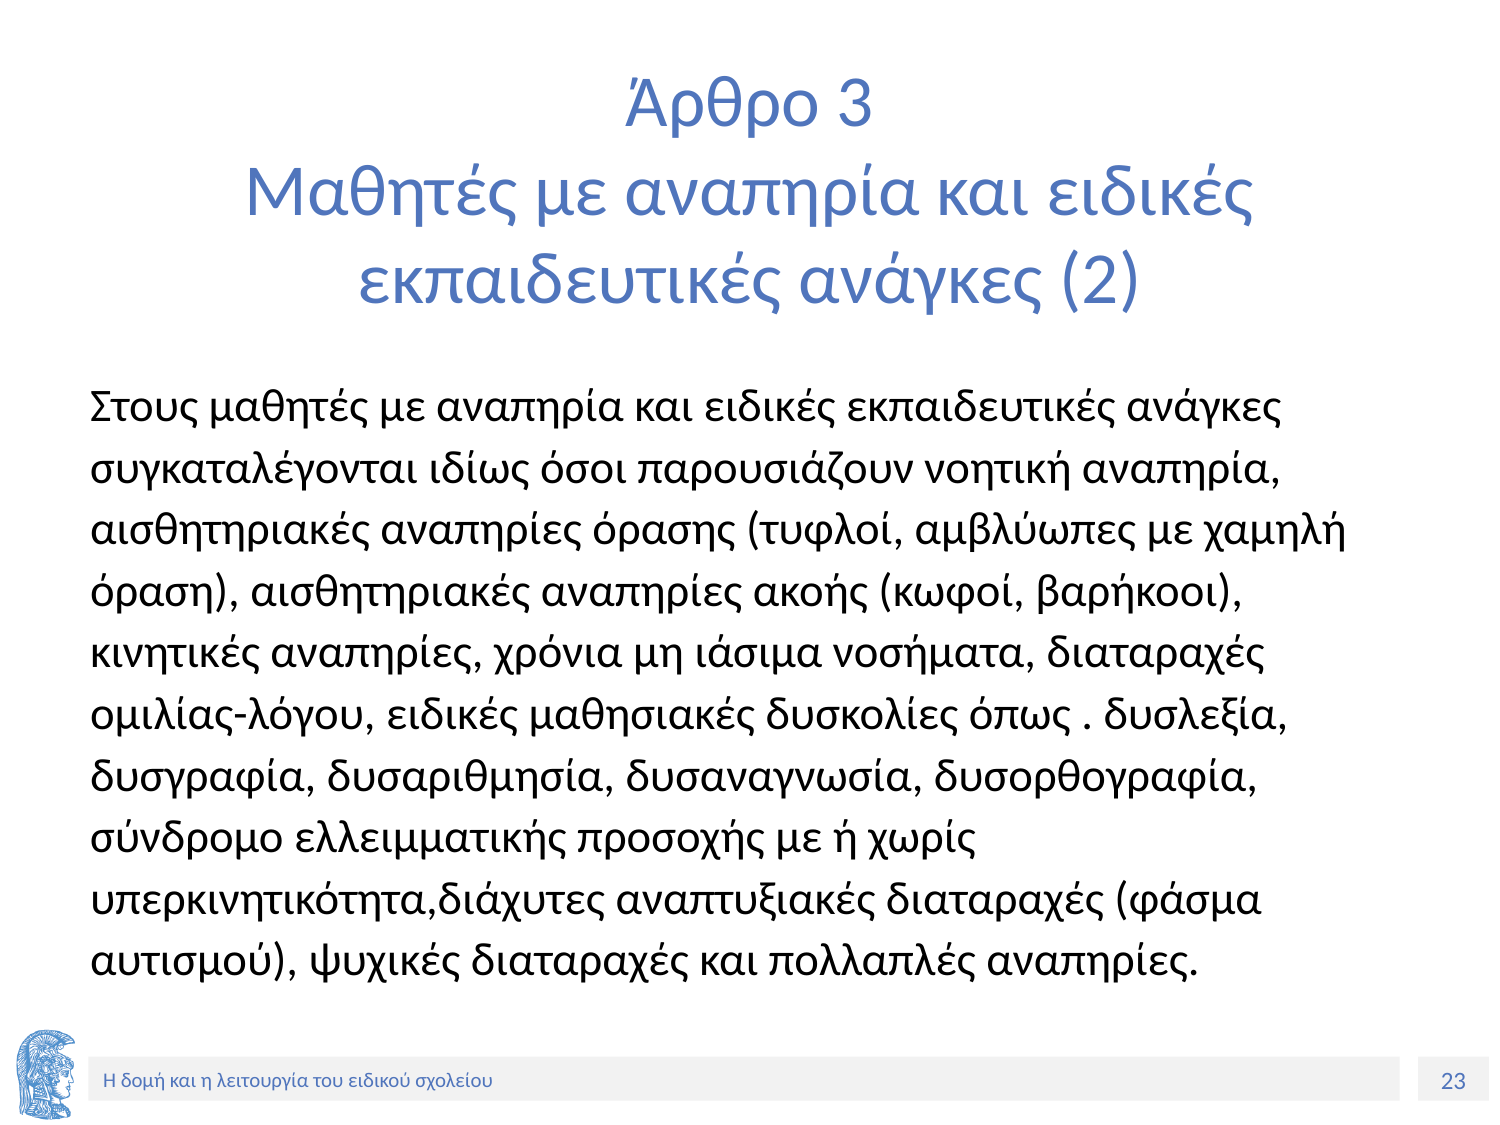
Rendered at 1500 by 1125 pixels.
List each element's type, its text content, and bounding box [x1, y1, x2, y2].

list Στους μαθητές με αναπηρία και ειδικές εκπαιδευτικές ανάγκες συγκαταλέγονται ιδίως όσοι παρουσιάζουν νοητική αναπηρία, αισθητηριακές αναπηρίες όρασης (τυφλοί, αμβλύωπες με χαμηλή όραση), αισθητηριακές αναπηρίες ακοής (κωφοί, βαρήκοοι), κινητικές αναπηρίες, χρόνια μη ιάσιμα νοσήματα, διαταραχές ομιλίας-λόγου, ειδικές μαθησιακές δυσκολίες όπως . δυσλεξία, δυσγραφία, δυσαριθμησία, δυσαναγνωσία, δυσορθογραφία, σύνδρομο ελλειμματικής προσοχής με ή χωρίς υπερκινητικότητα,διάχυτες αναπτυξιακές διαταραχές (φάσμα αυτισμού), ψυχικές διαταραχές και πολλαπλές αναπηρίες. [75, 361, 1425, 1005]
title Άρθρο 3 Μαθητές με αναπηρία και ειδικές εκπαιδευτικές ανάγκες (2) [75, 45, 1425, 327]
picture [9, 1026, 81, 1120]
